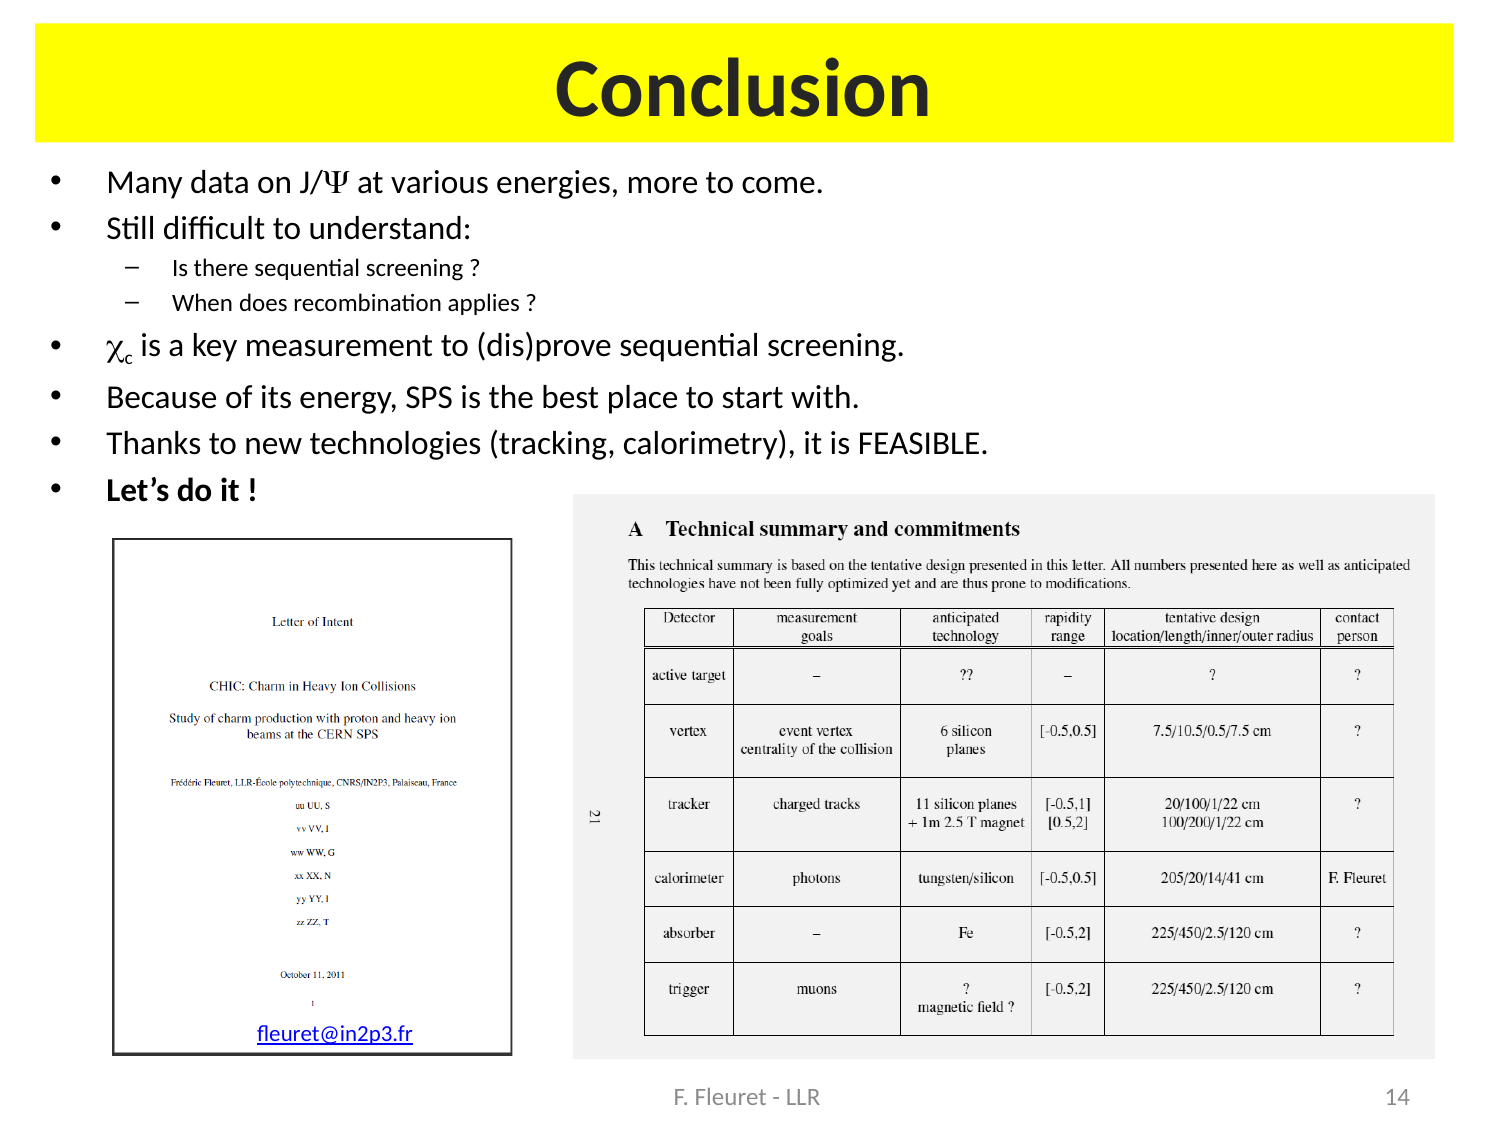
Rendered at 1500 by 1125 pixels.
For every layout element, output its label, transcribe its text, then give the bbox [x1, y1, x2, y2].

footer F. Fleuret - LLR [512, 1078, 988, 1114]
list Many data on J/Y at various energies, more to come. Still difficult to understand: Is there sequential screening ? When does recombination applies ? cc is a key measurement to (dis)prove sequential screening. Because of its energy, SPS is the best place to start with. Thanks to new technologies (tracking, calorimetry), it is FEASIBLE. Let’s do it ! [35, 152, 1465, 1055]
title Conclusion [35, 23, 1454, 143]
picture [111, 538, 513, 1056]
slide_number 14 [1074, 1078, 1425, 1114]
picture [572, 493, 1436, 1060]
